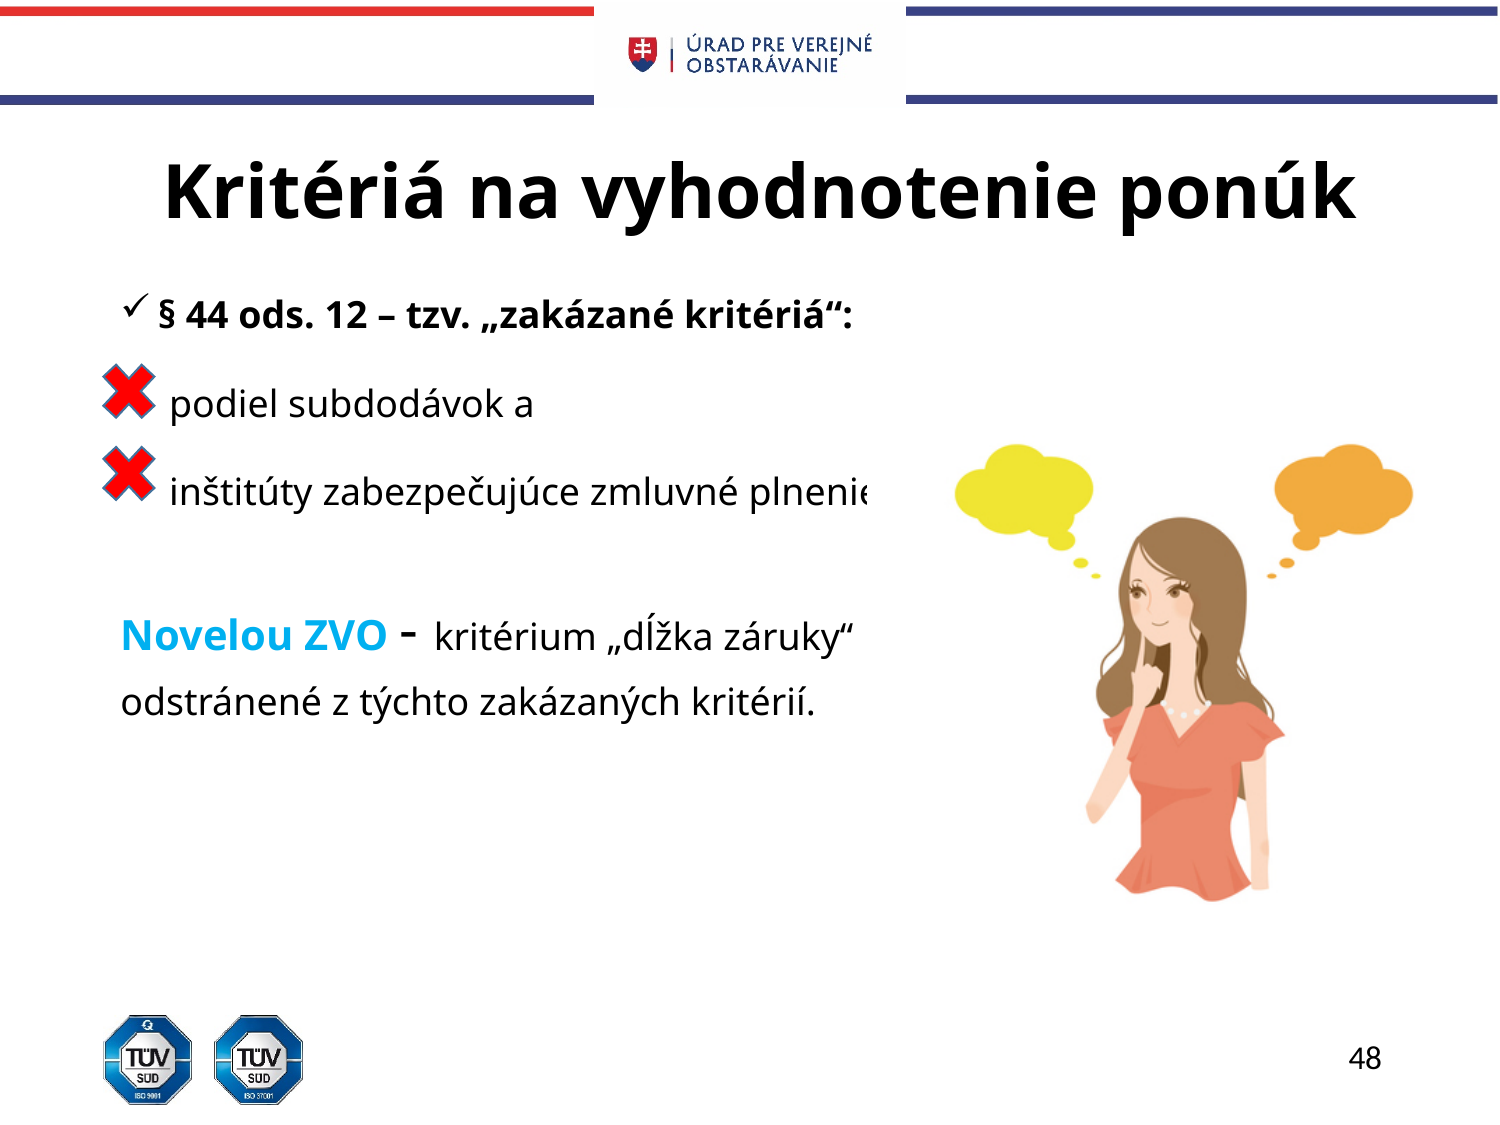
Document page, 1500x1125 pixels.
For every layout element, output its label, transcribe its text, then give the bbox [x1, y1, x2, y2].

picture [867, 433, 1500, 909]
list § 44 ods. 12 – tzv. „zakázané kritériá“: podiel subdodávok a inštitúty zabezpečujúce zmluvné plnenie. Novelou ZVO - kritérium „dĺžka záruky“ odstránené z týchto zakázaných kritérií. [105, 288, 934, 842]
picture [103, 1015, 192, 1105]
picture [214, 1015, 303, 1105]
title Kritériá na vyhodnotenie ponúk [20, 116, 1500, 282]
picture [0, 2, 1500, 108]
text_box [101, 363, 156, 420]
text_box [101, 445, 156, 502]
